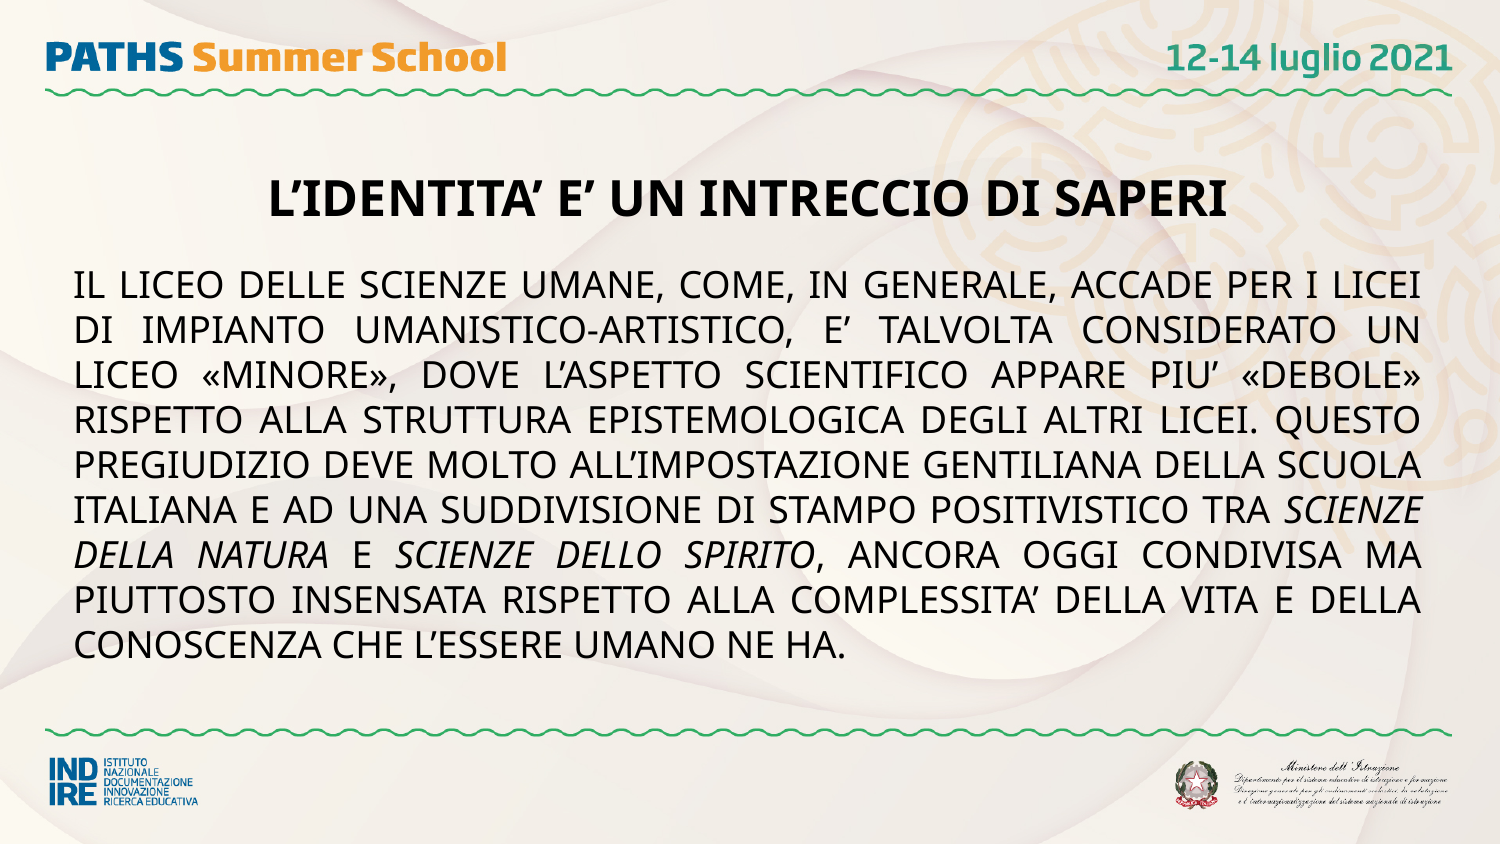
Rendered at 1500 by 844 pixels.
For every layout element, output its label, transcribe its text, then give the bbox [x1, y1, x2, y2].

text_box IL LICEO DELLE SCIENZE UMANE, COME, IN GENERALE, ACCADE PER I LICEI DI IMPIANTO UMANISTICO-ARTISTICO, E’ TALVOLTA CONSIDERATO UN LICEO «MINORE», DOVE L’ASPETTO SCIENTIFICO APPARE PIU’ «DEBOLE» RISPETTO ALLA STRUTTURA EPISTEMOLOGICA DEGLI ALTRI LICEI. QUESTO PREGIUDIZIO DEVE MOLTO ALL’IMPOSTAZIONE GENTILIANA DELLA SCUOLA ITALIANA E AD UNA SUDDIVISIONE DI STAMPO POSITIVISTICO TRA SCIENZE DELLA NATURA E SCIENZE DELLO SPIRITO, ANCORA OGGI CONDIVISA MA PIUTTOSTO INSENSATA RISPETTO ALLA COMPLESSITA’ DELLA VITA E DELLA CONOSCENZA CHE L’ESSERE UMANO NE HA. [58, 253, 1438, 674]
text_box L’IDENTITA’ E’ UN INTRECCIO DI SAPERI [52, 158, 1444, 234]
picture [0, 0, 1500, 844]
